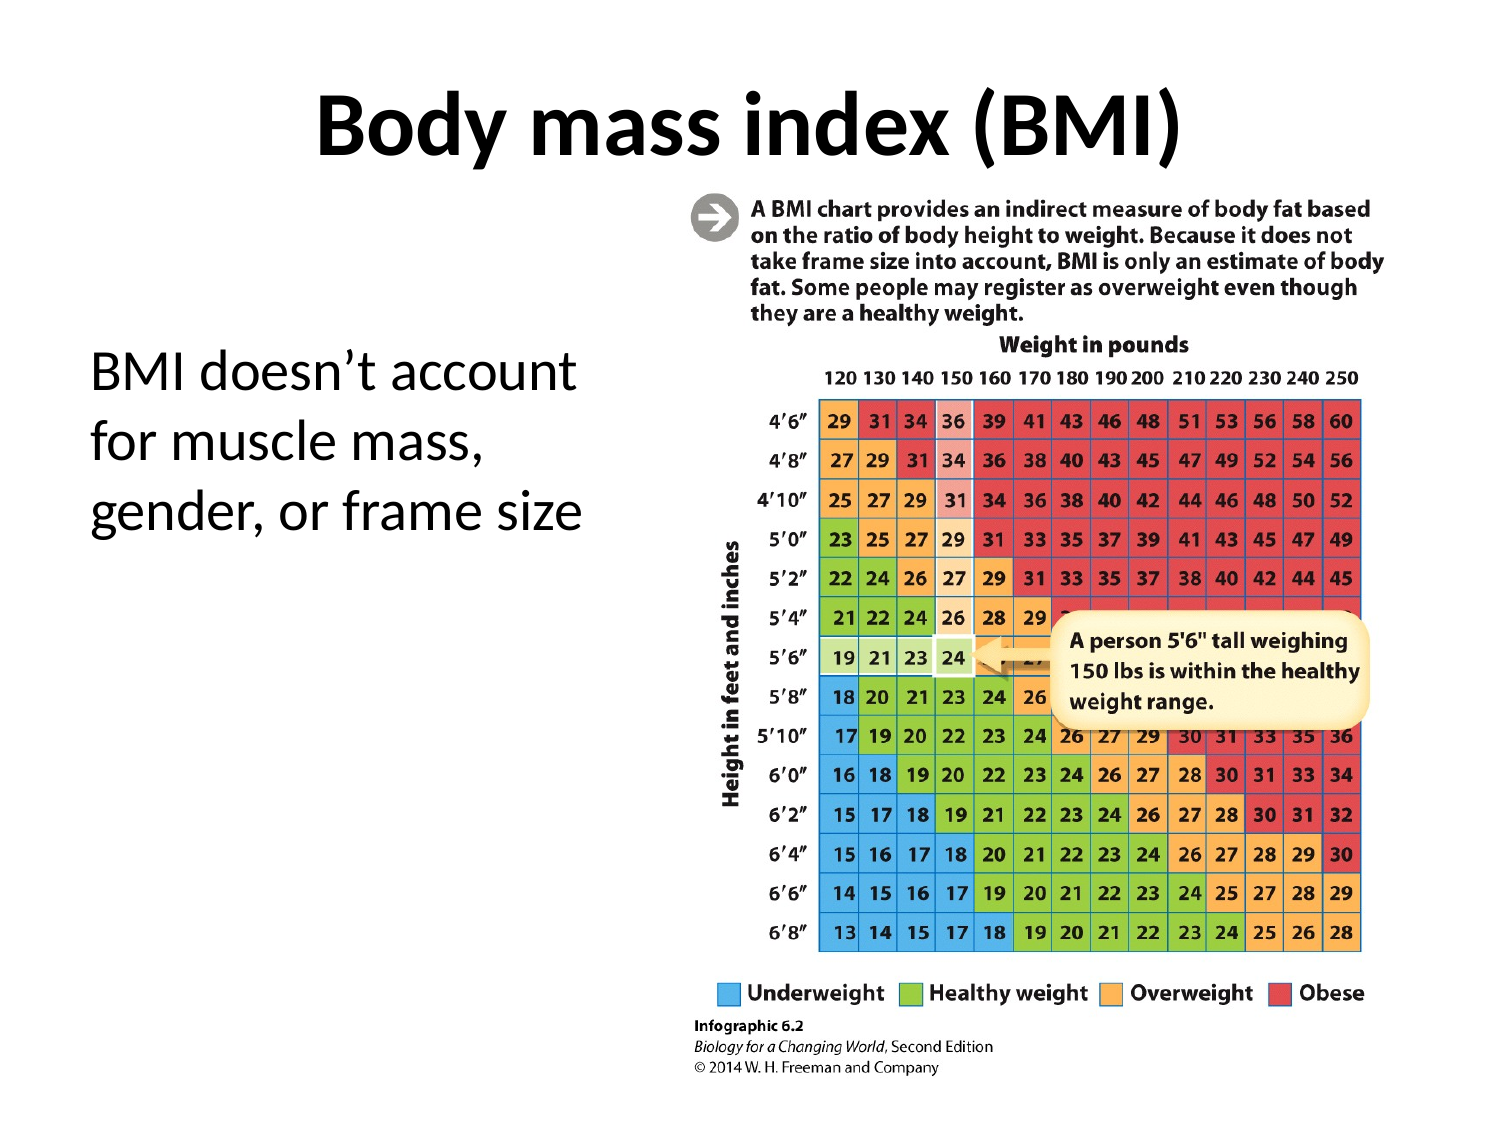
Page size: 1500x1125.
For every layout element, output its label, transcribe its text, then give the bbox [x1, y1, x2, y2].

picture [687, 187, 1391, 1079]
title Body mass index (BMI) [75, 24, 1425, 213]
list BMI doesn’t account for muscle mass, gender, or frame size [75, 324, 600, 788]
